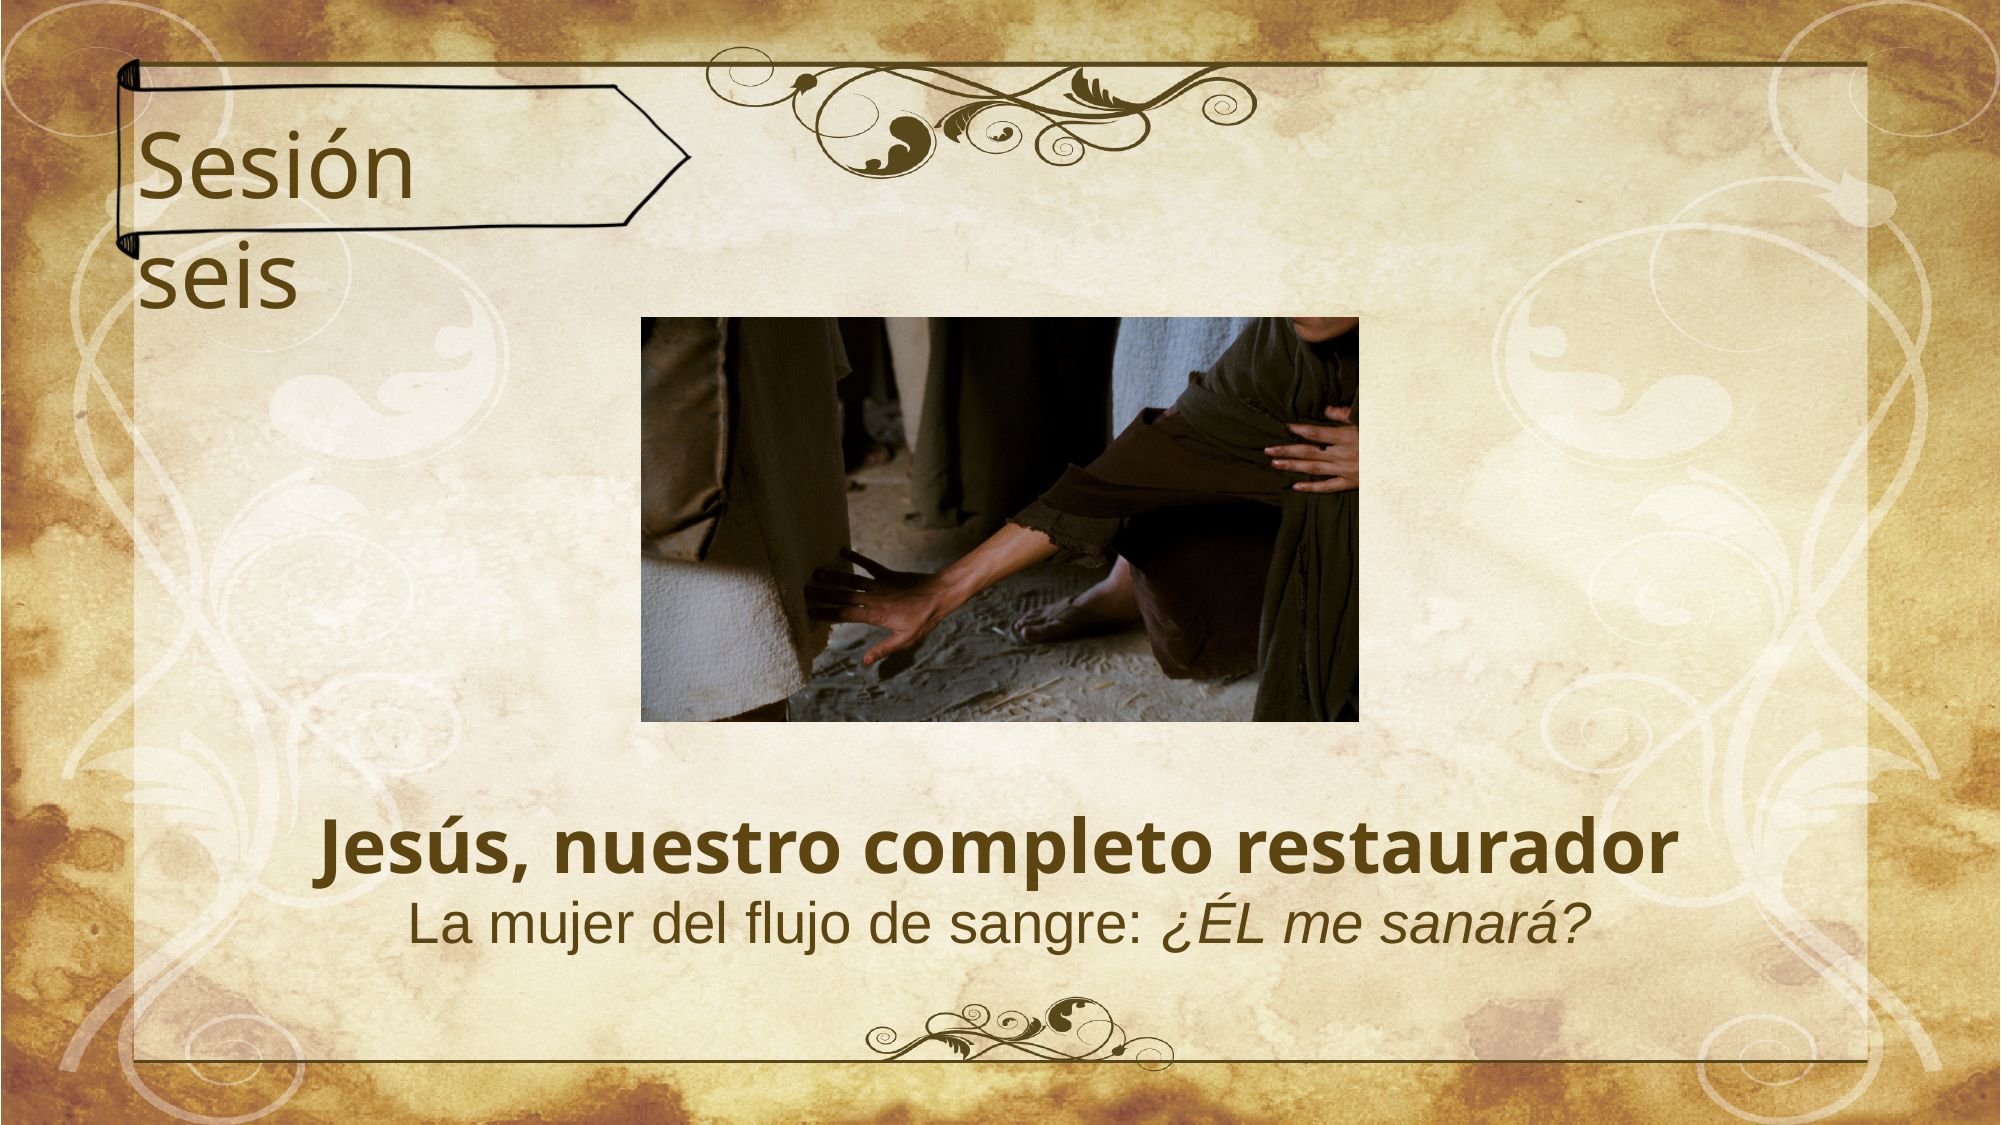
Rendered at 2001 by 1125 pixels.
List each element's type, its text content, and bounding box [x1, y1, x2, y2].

subtitle La mujer del flujo de sangre: ¿ÉL me sanará? [249, 889, 1750, 1125]
picture [0, 0, 2000, 1125]
title Jesús, nuestro completo restaurador [249, 508, 1750, 889]
